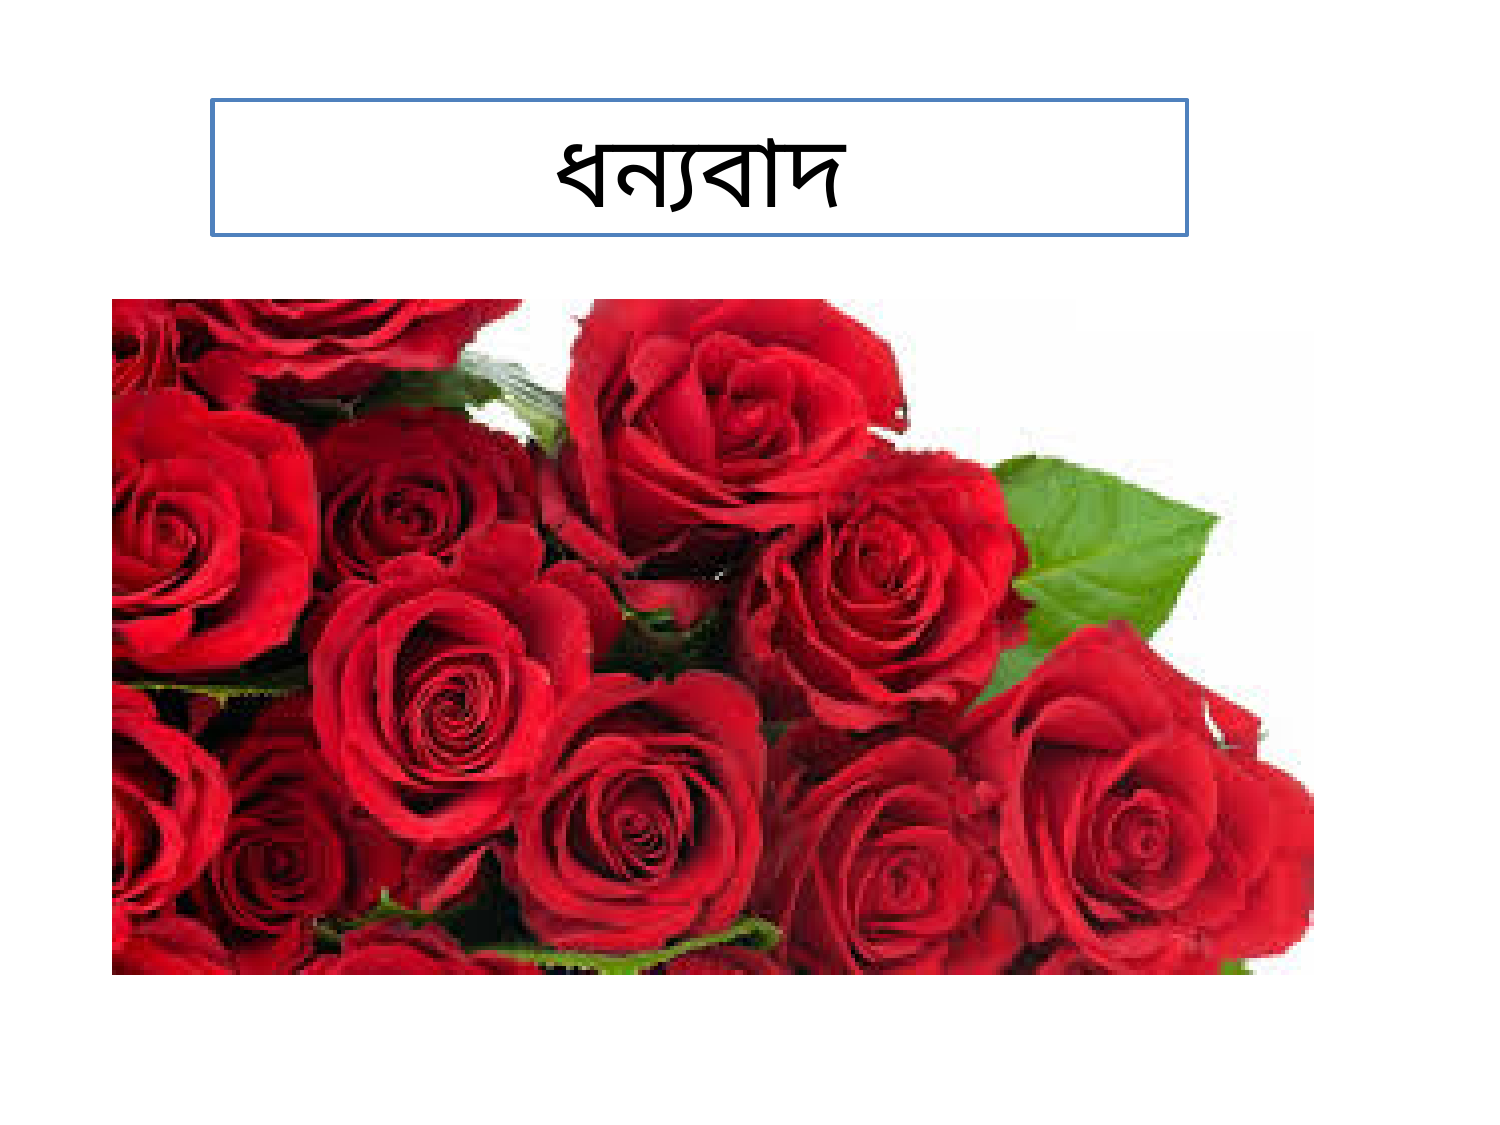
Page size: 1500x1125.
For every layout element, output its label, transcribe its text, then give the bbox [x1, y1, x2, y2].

picture [112, 299, 1315, 976]
text_box ধন্যবাদ [210, 98, 1189, 237]
